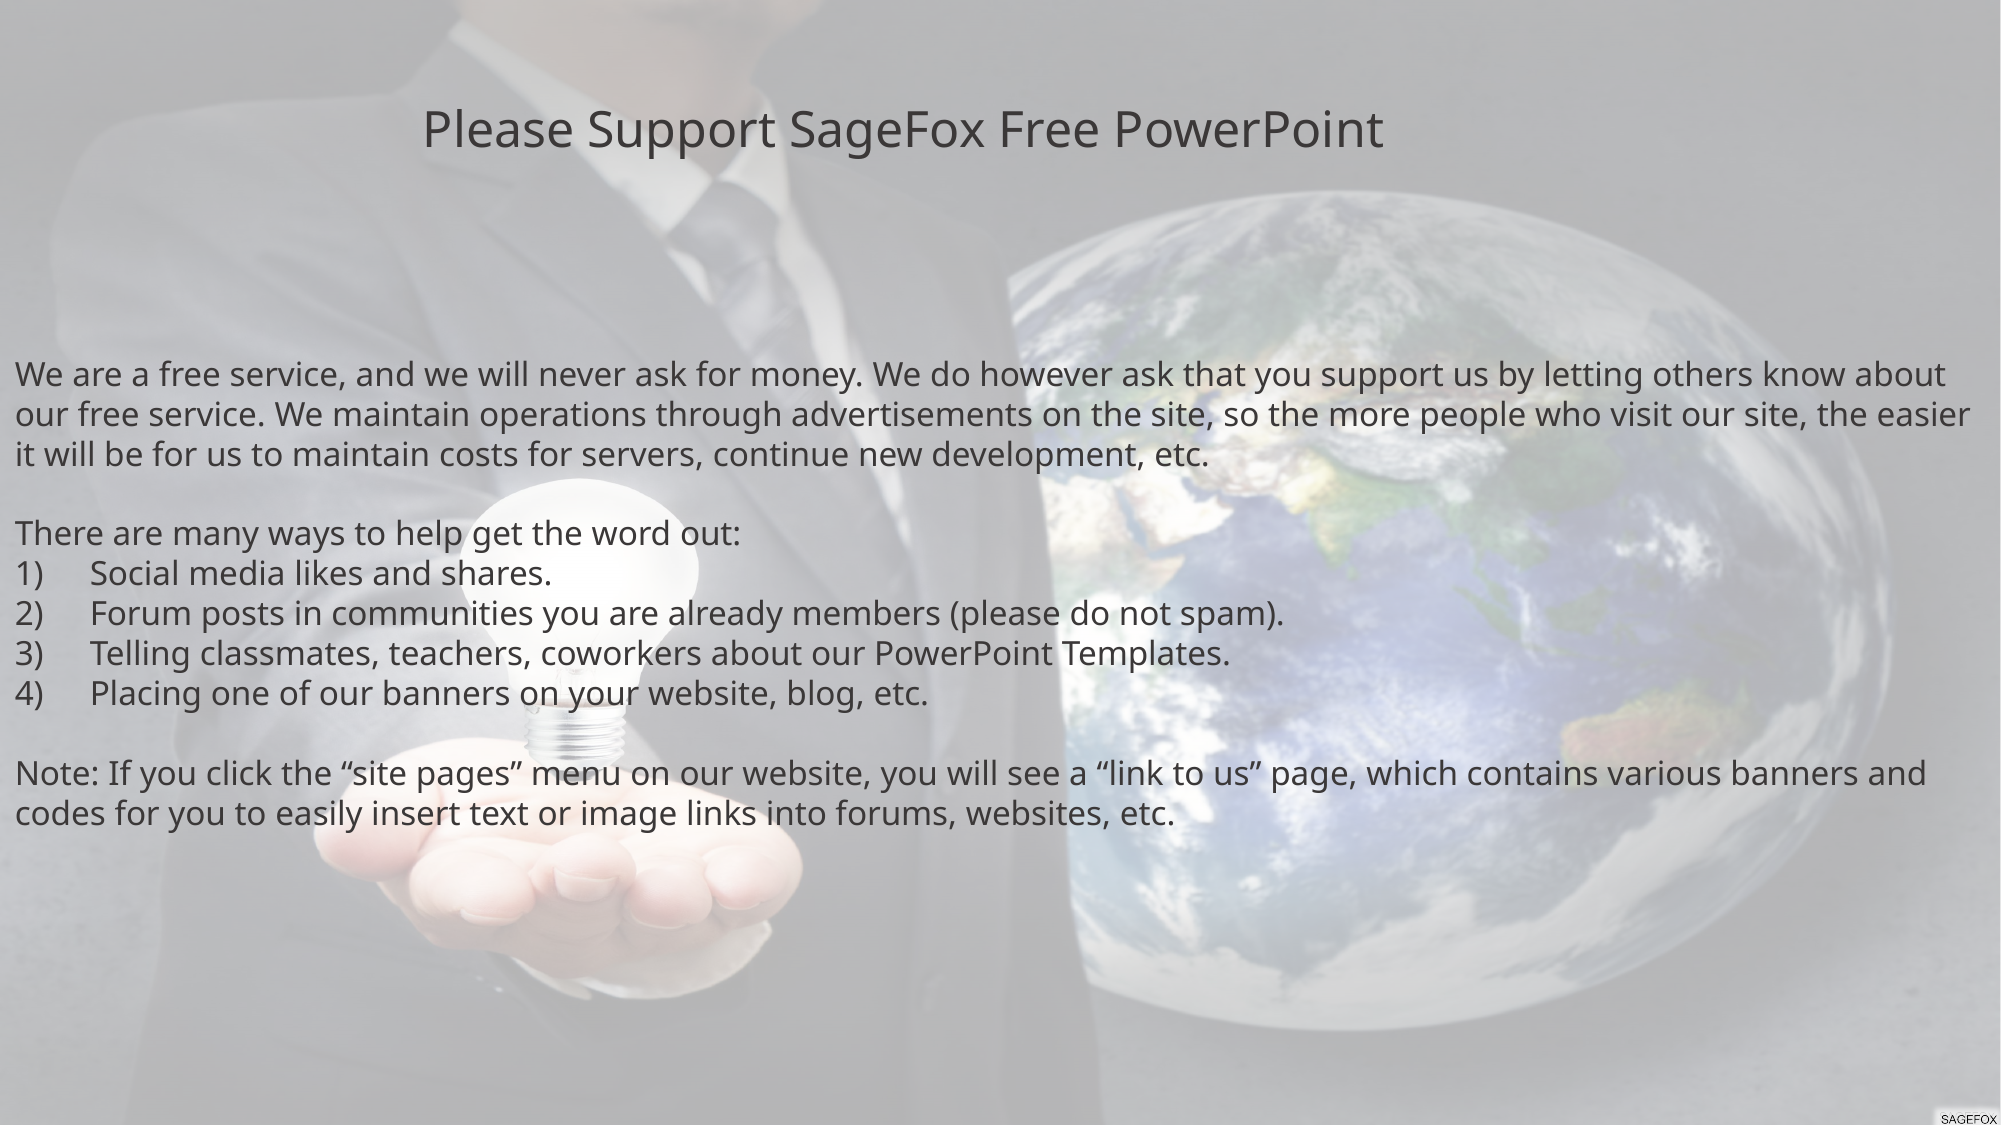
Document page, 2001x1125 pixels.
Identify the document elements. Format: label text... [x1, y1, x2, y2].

picture [1938, 1114, 1999, 1125]
text_box We are a free service, and we will never ask for money. We do however ask that you support us by letting others know about our free service. We maintain operations through advertisements on the site, so the more people who visit our site, the easier it will be for us to maintain costs for servers, continue new development, etc. There are many ways to help get the word out: Social media likes and shares. Forum posts in communities you are already members (please do not spam). Telling classmates, teachers, coworkers about our PowerPoint Templates. Placing one of our banners on your website, blog, etc. Note: If you click the “site pages” menu on our website, you will see a “link to us” page, which contains various banners and codes for you to easily insert text or image links into forums, websites, etc. [0, 0, 2000, 1125]
title Please Support SageFox Free PowerPoint [363, 72, 1444, 190]
